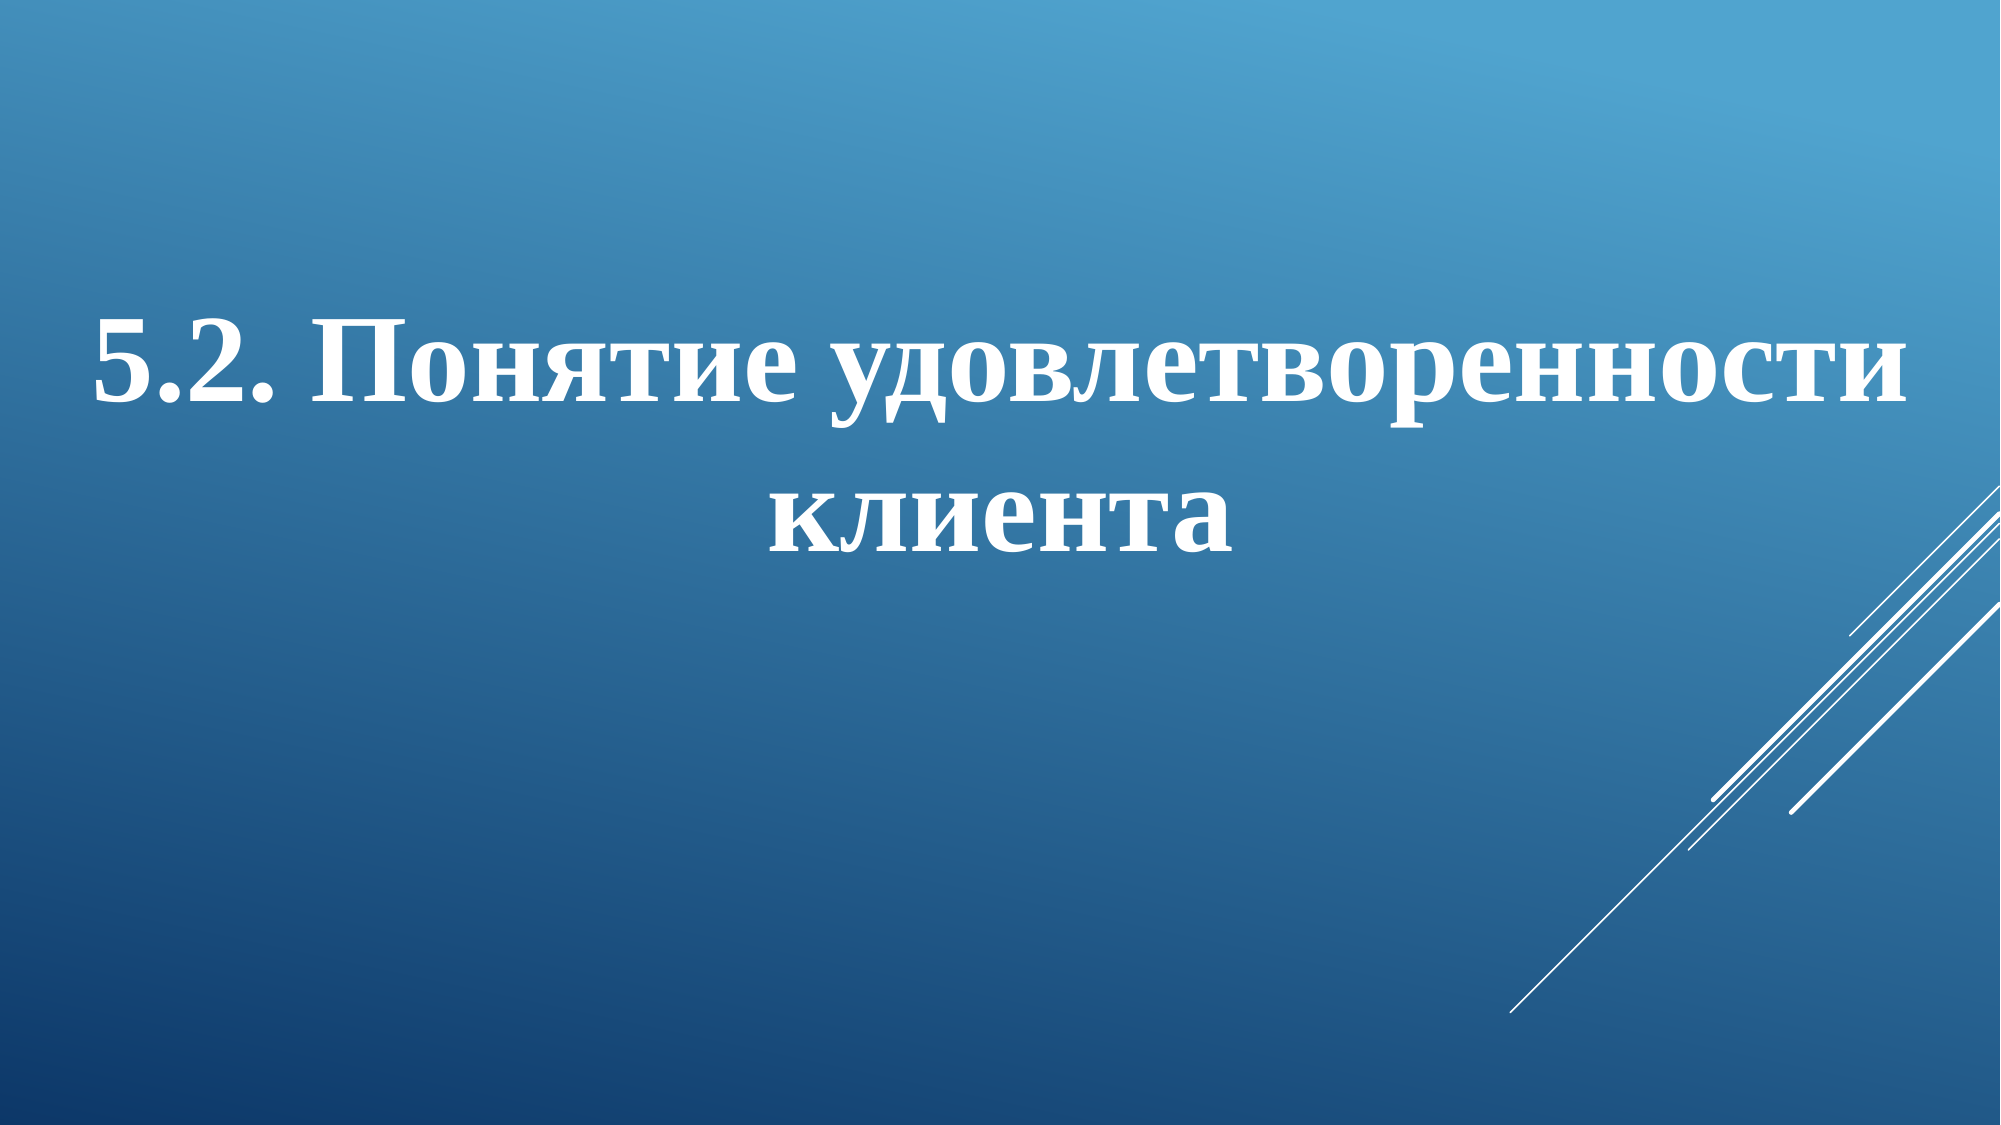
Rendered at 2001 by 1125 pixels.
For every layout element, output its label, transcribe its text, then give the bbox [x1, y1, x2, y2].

text_box 5.2. Понятие удовлетворенности клиента [36, 268, 1966, 584]
